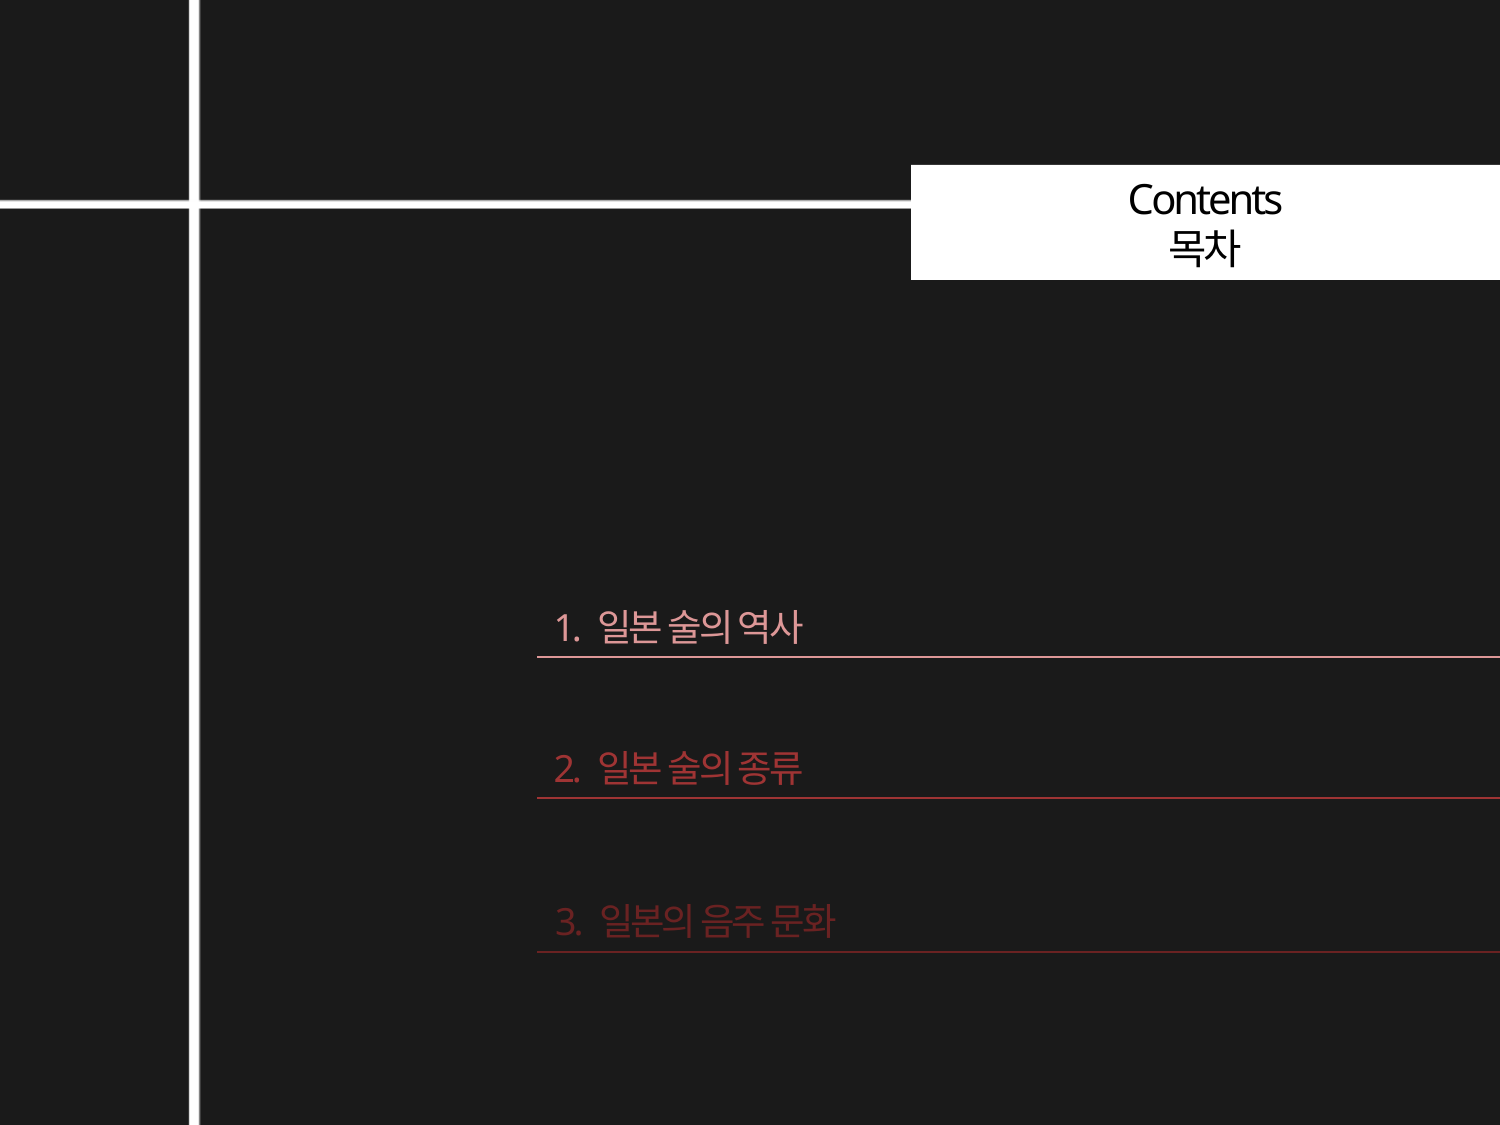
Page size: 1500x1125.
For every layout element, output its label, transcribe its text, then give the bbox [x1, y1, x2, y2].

text_box 1. 일본 술의 역사 [529, 596, 819, 657]
text_box 2. 일본 술의 종류 [529, 737, 819, 797]
text_box 3. 일본의 음주 문화 [530, 890, 852, 951]
text_box Contents 목차 [911, 164, 1500, 280]
picture [0, 0, 1500, 1125]
